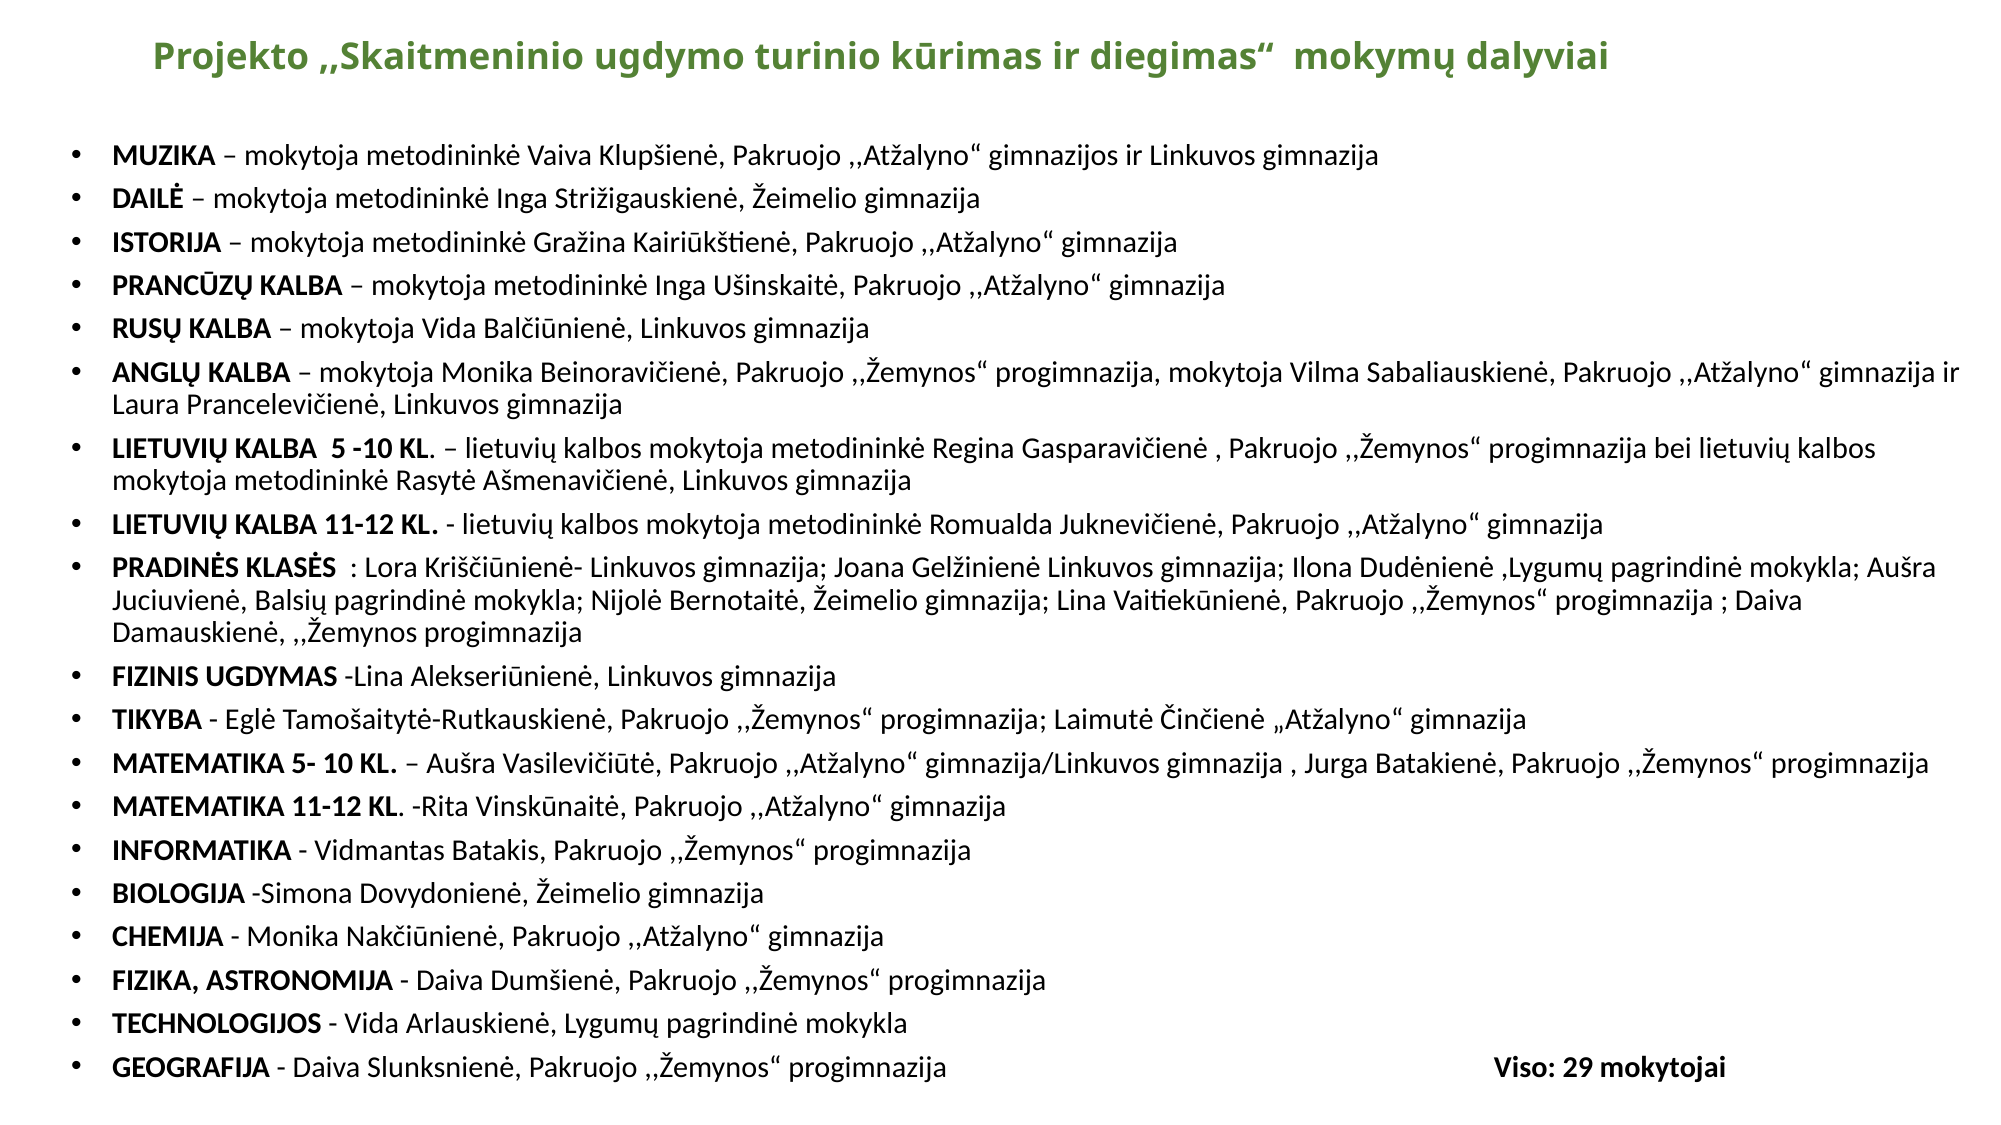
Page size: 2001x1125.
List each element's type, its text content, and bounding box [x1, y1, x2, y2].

list MUZIKA – mokytoja metodininkė Vaiva Klupšienė, Pakruojo ,,Atžalyno“ gimnazijos ir Linkuvos gimnazija DAILĖ – mokytoja metodininkė Inga Strižigauskienė, Žeimelio gimnazija ISTORIJA – mokytoja metodininkė Gražina Kairiūkštienė, Pakruojo ,,Atžalyno“ gimnazija PRANCŪZŲ KALBA – mokytoja metodininkė Inga Ušinskaitė, Pakruojo ,,Atžalyno“ gimnazija RUSŲ KALBA – mokytoja Vida Balčiūnienė, Linkuvos gimnazija ANGLŲ KALBA – mokytoja Monika Beinoravičienė, Pakruojo ,,Žemynos“ progimnazija, mokytoja Vilma Sabaliauskienė, Pakruojo ,,Atžalyno“ gimnazija ir Laura Prancelevičienė, Linkuvos gimnazija LIETUVIŲ KALBA 5 -10 KL. – lietuvių kalbos mokytoja metodininkė Regina Gasparavičienė , Pakruojo ,,Žemynos“ progimnazija bei lietuvių kalbos mokytoja metodininkė Rasytė Ašmenavičienė, Linkuvos gimnazija LIETUVIŲ KALBA 11-12 KL. - lietuvių kalbos mokytoja metodininkė Romualda Juknevičienė, Pakruojo ,,Atžalyno“ gimnazija PRADINĖS KLASĖS : Lora Kriščiūnienė- Linkuvos gimnazija; Joana Gelžinienė Linkuvos gimnazija; Ilona Dudėnienė ,Lygumų pagrindinė mokykla; Aušra Juciuvienė, Balsių pagrindinė mokykla; Nijolė Bernotaitė, Žeimelio gimnazija; Lina Vaitiekūnienė, Pakruojo ,,Žemynos“ progimnazija ; Daiva Damauskienė, ,,Žemynos progimnazija FIZINIS UGDYMAS -Lina Alekseriūnienė, Linkuvos gimnazija TIKYBA - Eglė Tamošaitytė-Rutkauskienė, Pakruojo ,,Žemynos“ progimnazija; Laimutė Činčienė „Atžalyno“ gimnazija MATEMATIKA 5- 10 KL. – Aušra Vasilevičiūtė, Pakruojo ,,Atžalyno“ gimnazija/Linkuvos gimnazija , Jurga Batakienė, Pakruojo ,,Žemynos“ progimnazija MATEMATIKA 11-12 KL. -Rita Vinskūnaitė, Pakruojo ,,Atžalyno“ gimnazija INFORMATIKA - Vidmantas Batakis, Pakruojo ,,Žemynos“ progimnazija BIOLOGIJA -Simona Dovydonienė, Žeimelio gimnazija CHEMIJA - Monika Nakčiūnienė, Pakruojo ,,Atžalyno“ gimnazija FIZIKA, ASTRONOMIJA - Daiva Dumšienė, Pakruojo ,,Žemynos“ progimnazija TECHNOLOGIJOS - Vida Arlauskienė, Lygumų pagrindinė mokykla GEOGRAFIJA - Daiva Slunksnienė, Pakruojo ,,Žemynos“ progimnazija Viso: 29 mokytojai [56, 131, 1988, 1092]
title Projekto ,,Skaitmeninio ugdymo turinio kūrimas ir diegimas“ mokymų dalyviai [137, 20, 1863, 96]
